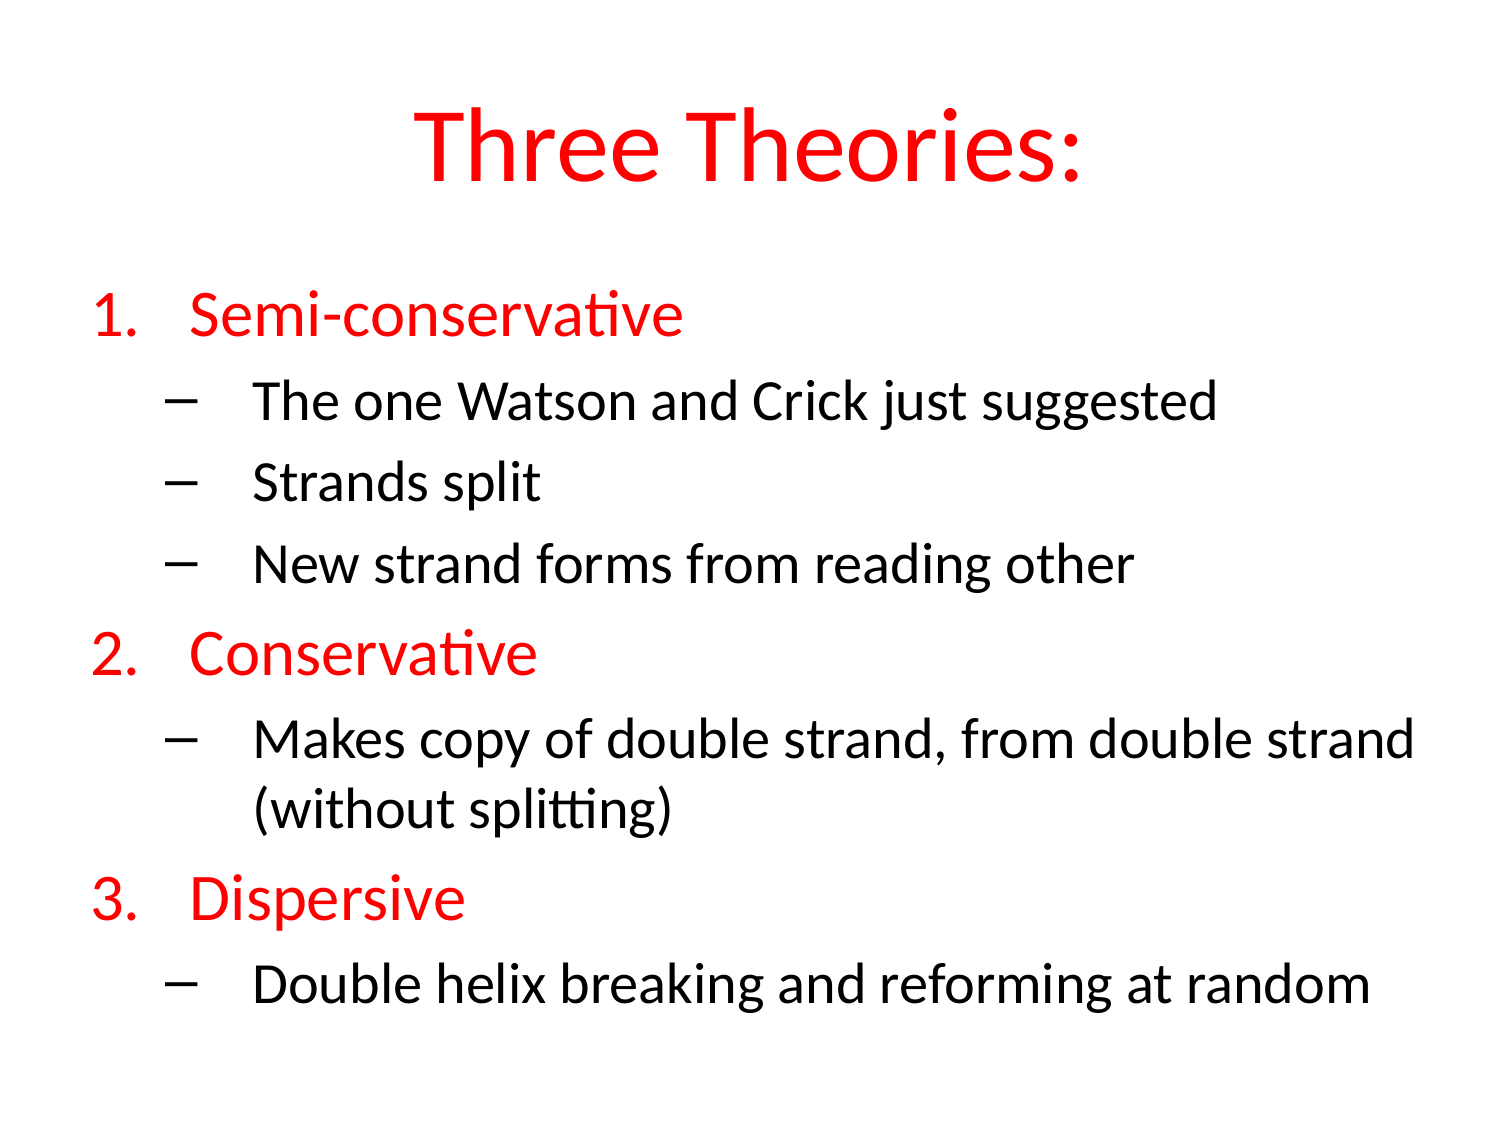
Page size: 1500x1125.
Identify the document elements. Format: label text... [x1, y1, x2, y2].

title Three Theories: [75, 45, 1425, 233]
list Semi-conservative The one Watson and Crick just suggested Strands split New strand forms from reading other Conservative Makes copy of double strand, from double strand (without splitting) Dispersive Double helix breaking and reforming at random [75, 262, 1500, 1086]
